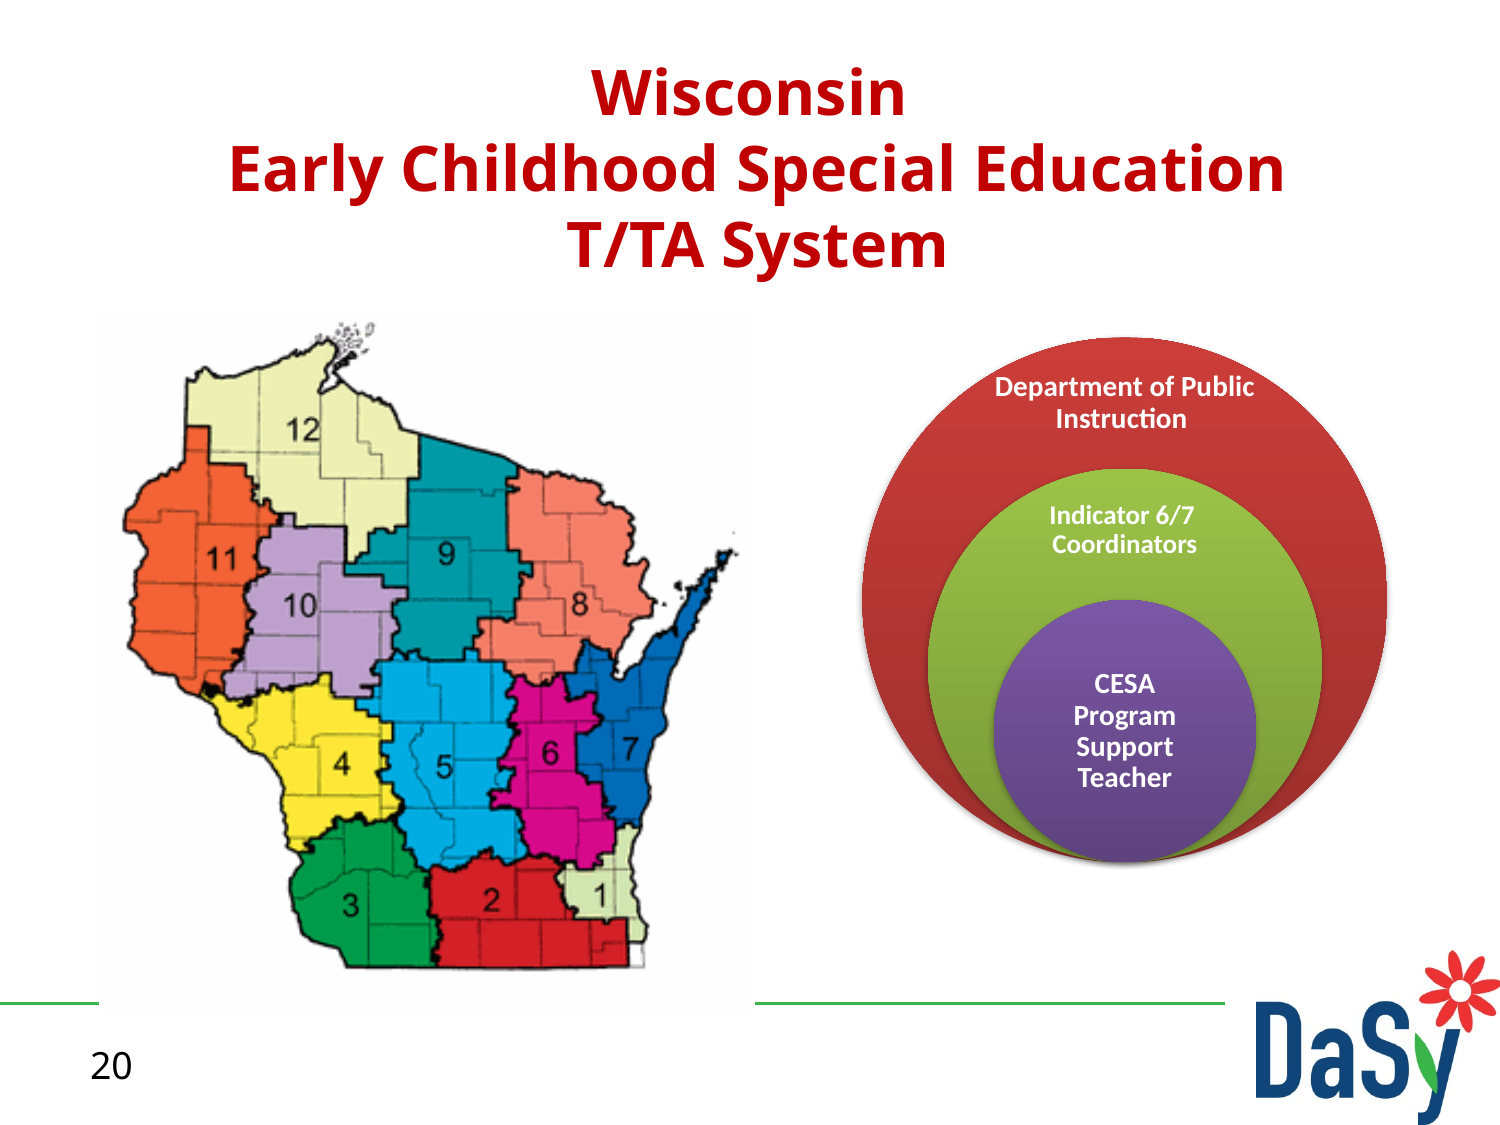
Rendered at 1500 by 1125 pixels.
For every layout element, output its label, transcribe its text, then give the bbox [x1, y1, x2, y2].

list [849, 337, 1401, 863]
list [99, 312, 755, 1013]
picture [1256, 950, 1500, 1125]
title Wisconsin Early Childhood Special Education T/TA System [75, 45, 1425, 288]
